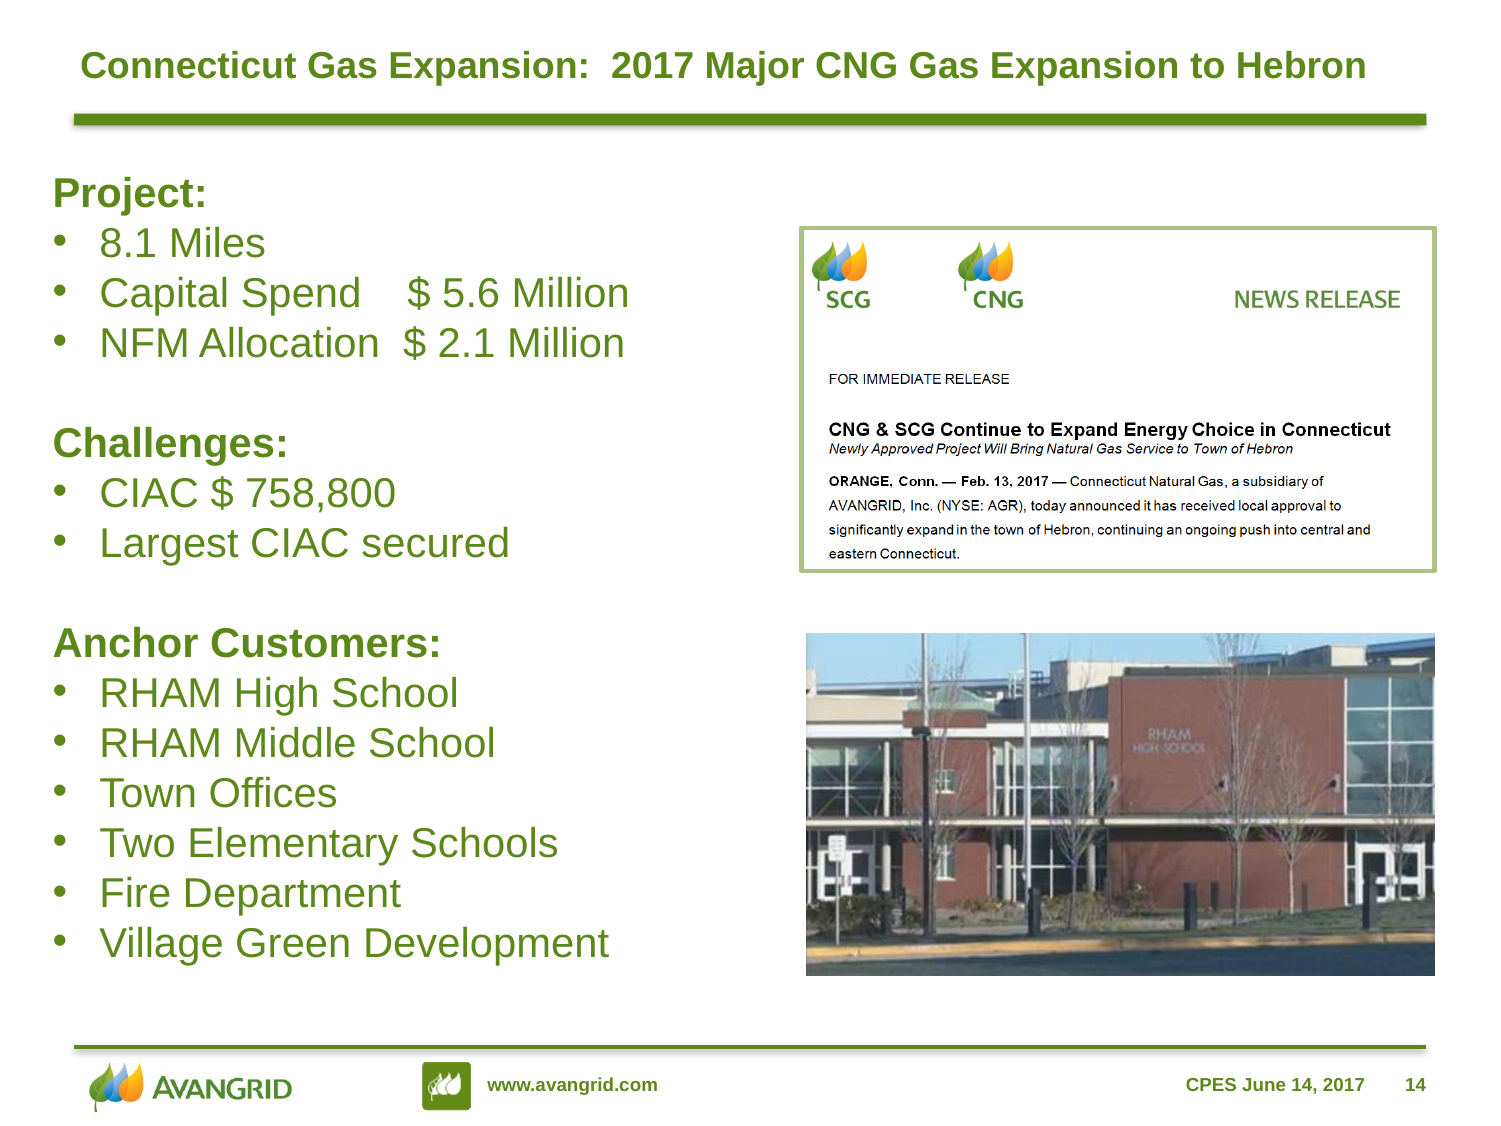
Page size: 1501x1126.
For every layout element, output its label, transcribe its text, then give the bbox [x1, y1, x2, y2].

list CPES June 14, 2017 [702, 1035, 1379, 1106]
text_box Connecticut Gas Expansion: 2017 Major CNG Gas Expansion to Hebron [80, 19, 1433, 114]
picture [803, 229, 1433, 569]
text_box [37, 132, 1424, 1005]
picture [805, 633, 1435, 976]
text_box Project: 8.1 Miles Capital Spend $ 5.6 Million NFM Allocation $ 2.1 Million Challenges: CIAC $ 758,800 Largest CIAC secured Anchor Customers: RHAM High School RHAM Middle School Town Offices Two Elementary Schools Fire Department Village Green Development [37, 157, 760, 1126]
